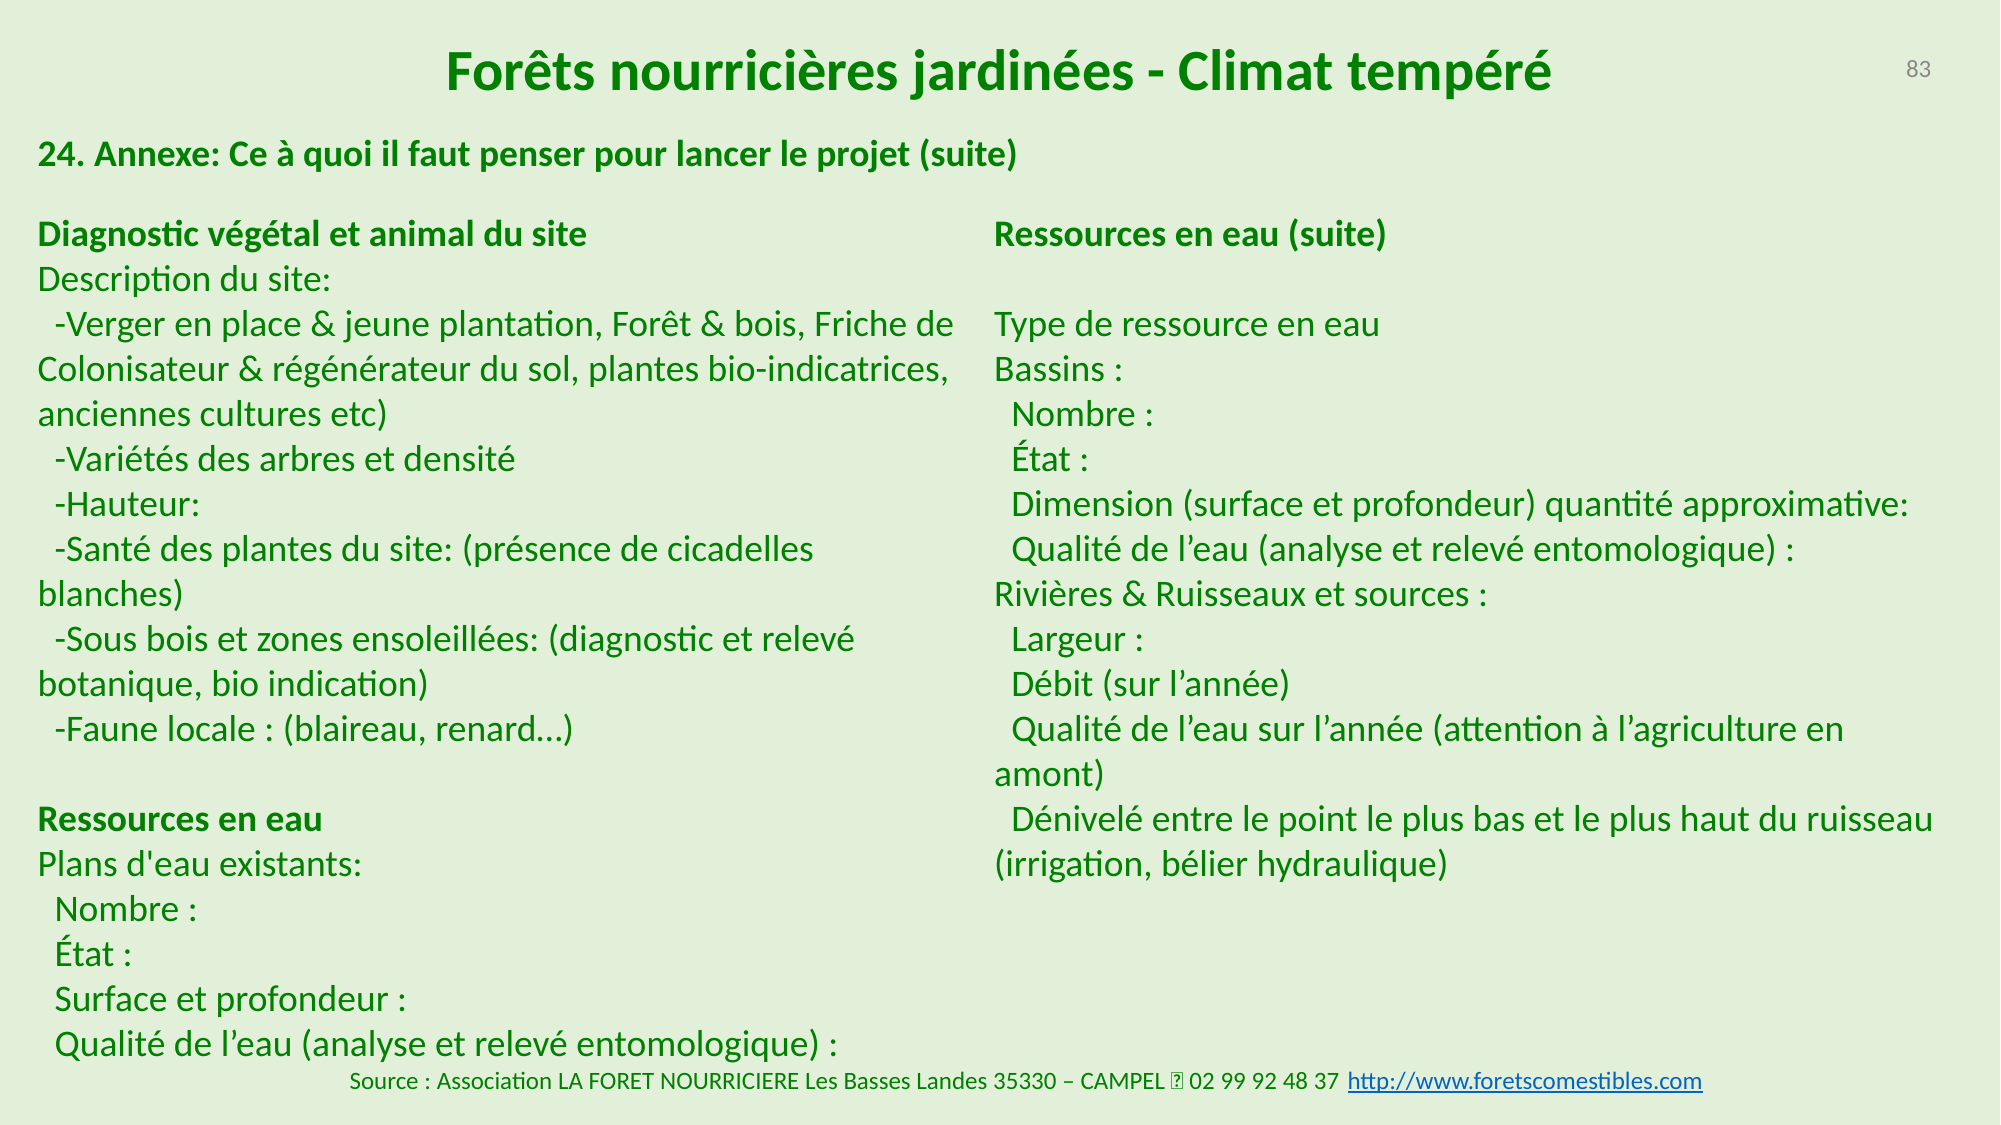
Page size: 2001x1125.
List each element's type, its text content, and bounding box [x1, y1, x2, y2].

text_box 24. Annexe: Ce à quoi il faut penser pour lancer le projet (suite) [22, 121, 1176, 182]
text_box 83 [1836, 43, 1947, 92]
text_box Forêts nourricières jardinées - Climat tempéré [183, 24, 1817, 110]
text_box Diagnostic végétal et animal du site Description du site: -Verger en place & jeune plantation, Forêt & bois, Friche de Colonisateur & régénérateur du sol, plantes bio-indicatrices, anciennes cultures etc) -Variétés des arbres et densité -Hauteur: -Santé des plantes du site: (présence de cicadelles blanches) -Sous bois et zones ensoleillées: (diagnostic et relevé botanique, bio indication) -Faune locale : (blaireau, renard…) Ressources en eau Plans d'eau existants: Nombre : État : Surface et profondeur : Qualité de l’eau (analyse et relevé entomologique) : [22, 201, 980, 1071]
text_box Source : Association LA FORET NOURRICIERE Les Basses Landes 35330 – CAMPEL  02 99 92 48 37 http://www.foretscomestibles.com [287, 1057, 1783, 1102]
text_box Ressources en eau (suite) Type de ressource en eau Bassins : Nombre : État : Dimension (surface et profondeur) quantité approximative: Qualité de l’eau (analyse et relevé entomologique) : Rivières & Ruisseaux et sources : Largeur : Débit (sur l’année) Qualité de l’eau sur l’année (attention à l’agriculture en amont) Dénivelé entre le point le plus bas et le plus haut du ruisseau (irrigation, bélier hydraulique) [979, 201, 1968, 936]
